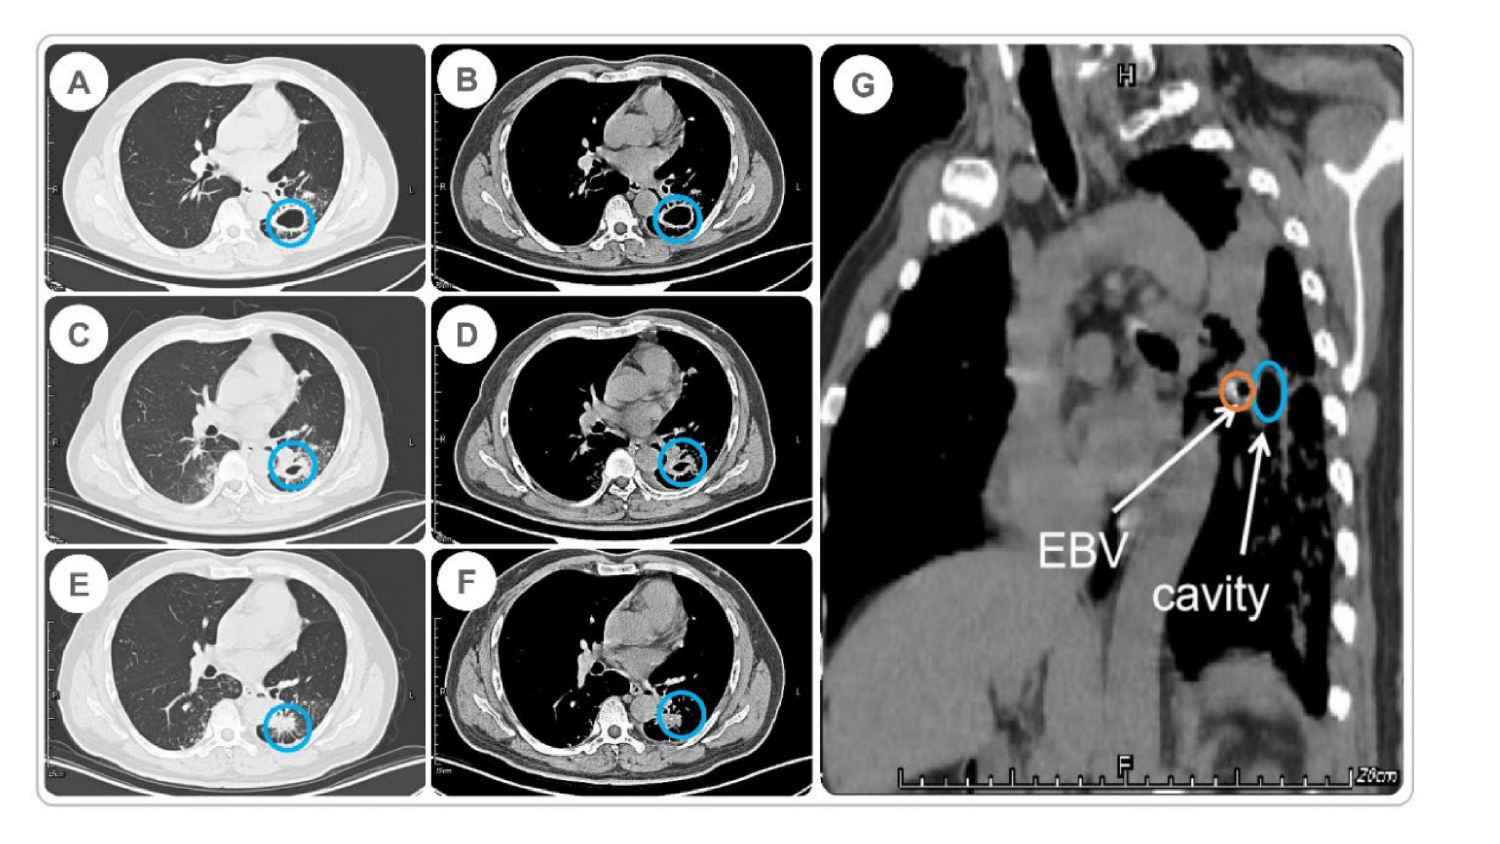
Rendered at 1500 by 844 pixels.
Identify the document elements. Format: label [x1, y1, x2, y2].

picture [24, 24, 1421, 819]
